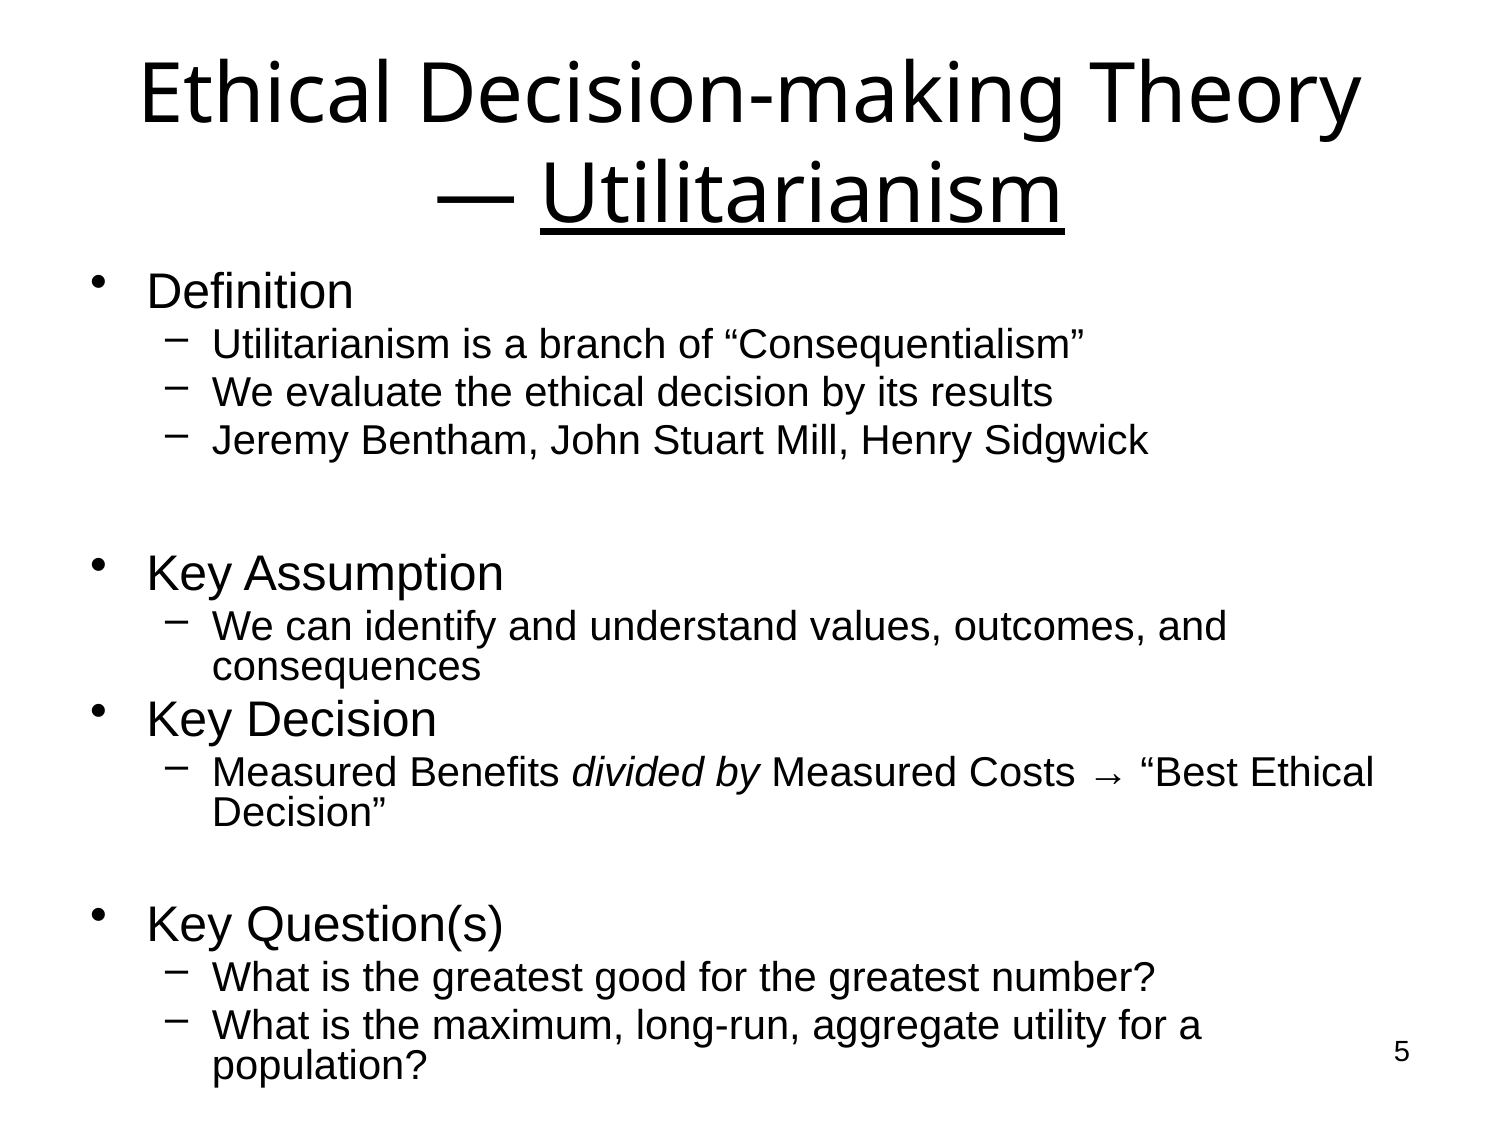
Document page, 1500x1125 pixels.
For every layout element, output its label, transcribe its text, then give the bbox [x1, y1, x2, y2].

title Ethical Decision-making Theory — Utilitarianism [75, 45, 1425, 233]
list Definition Utilitarianism is a branch of “Consequentialism” We evaluate the ethical decision by its results Jeremy Bentham, John Stuart Mill, Henry Sidgwick Key Assumption We can identify and understand values, outcomes, and consequences Key Decision Measured Benefits divided by Measured Costs → “Best Ethical Decision” Key Question(s) What is the greatest good for the greatest number? What is the maximum, long-run, aggregate utility for a population? [75, 262, 1425, 1005]
slide_number 5 [1074, 1024, 1425, 1103]
